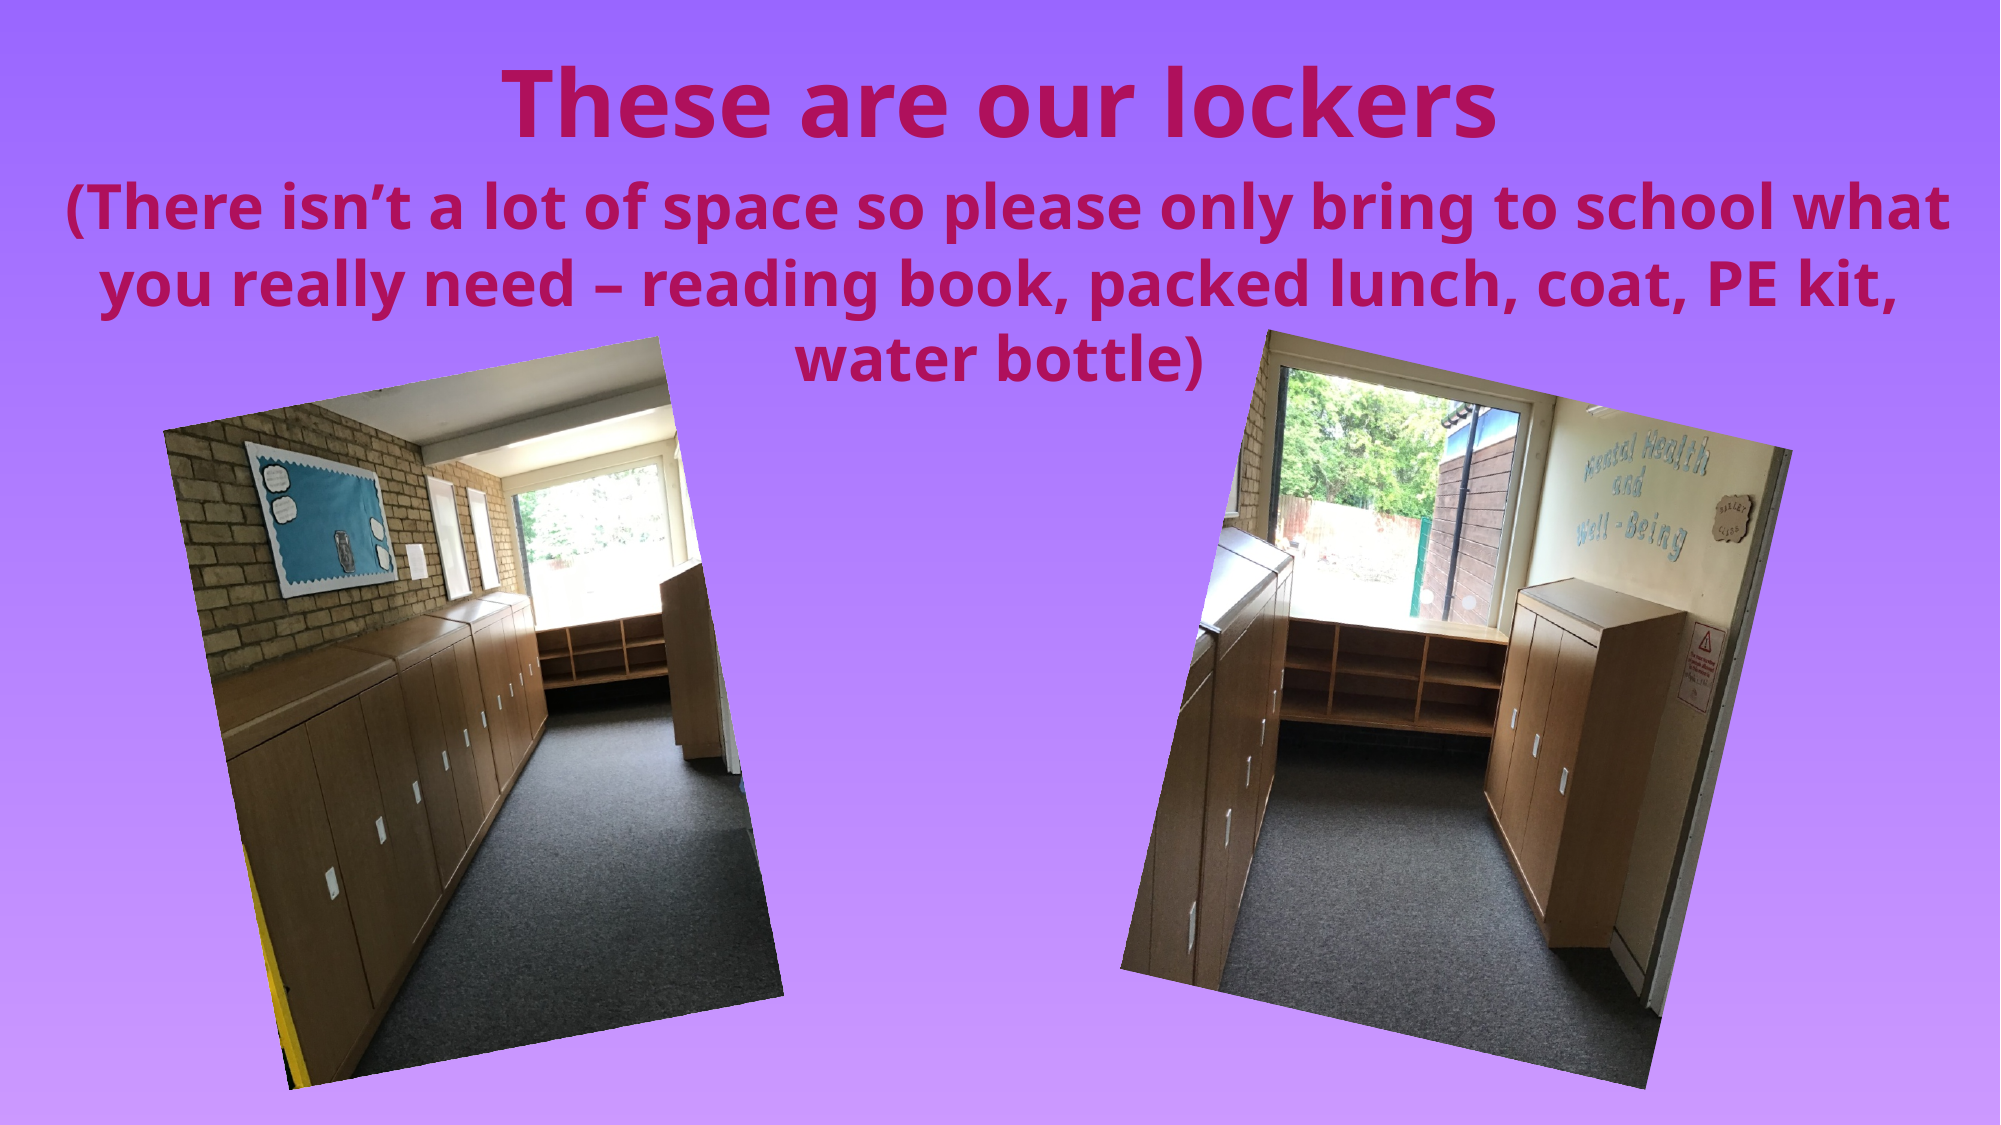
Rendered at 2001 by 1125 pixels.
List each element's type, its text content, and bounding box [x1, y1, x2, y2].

picture [1121, 329, 1793, 1089]
title These are our lockers (There isn’t a lot of space so please only bring to school what you really need – reading book, packed lunch, coat, PE kit, water bottle) [0, 76, 2000, 362]
picture [163, 337, 784, 1090]
